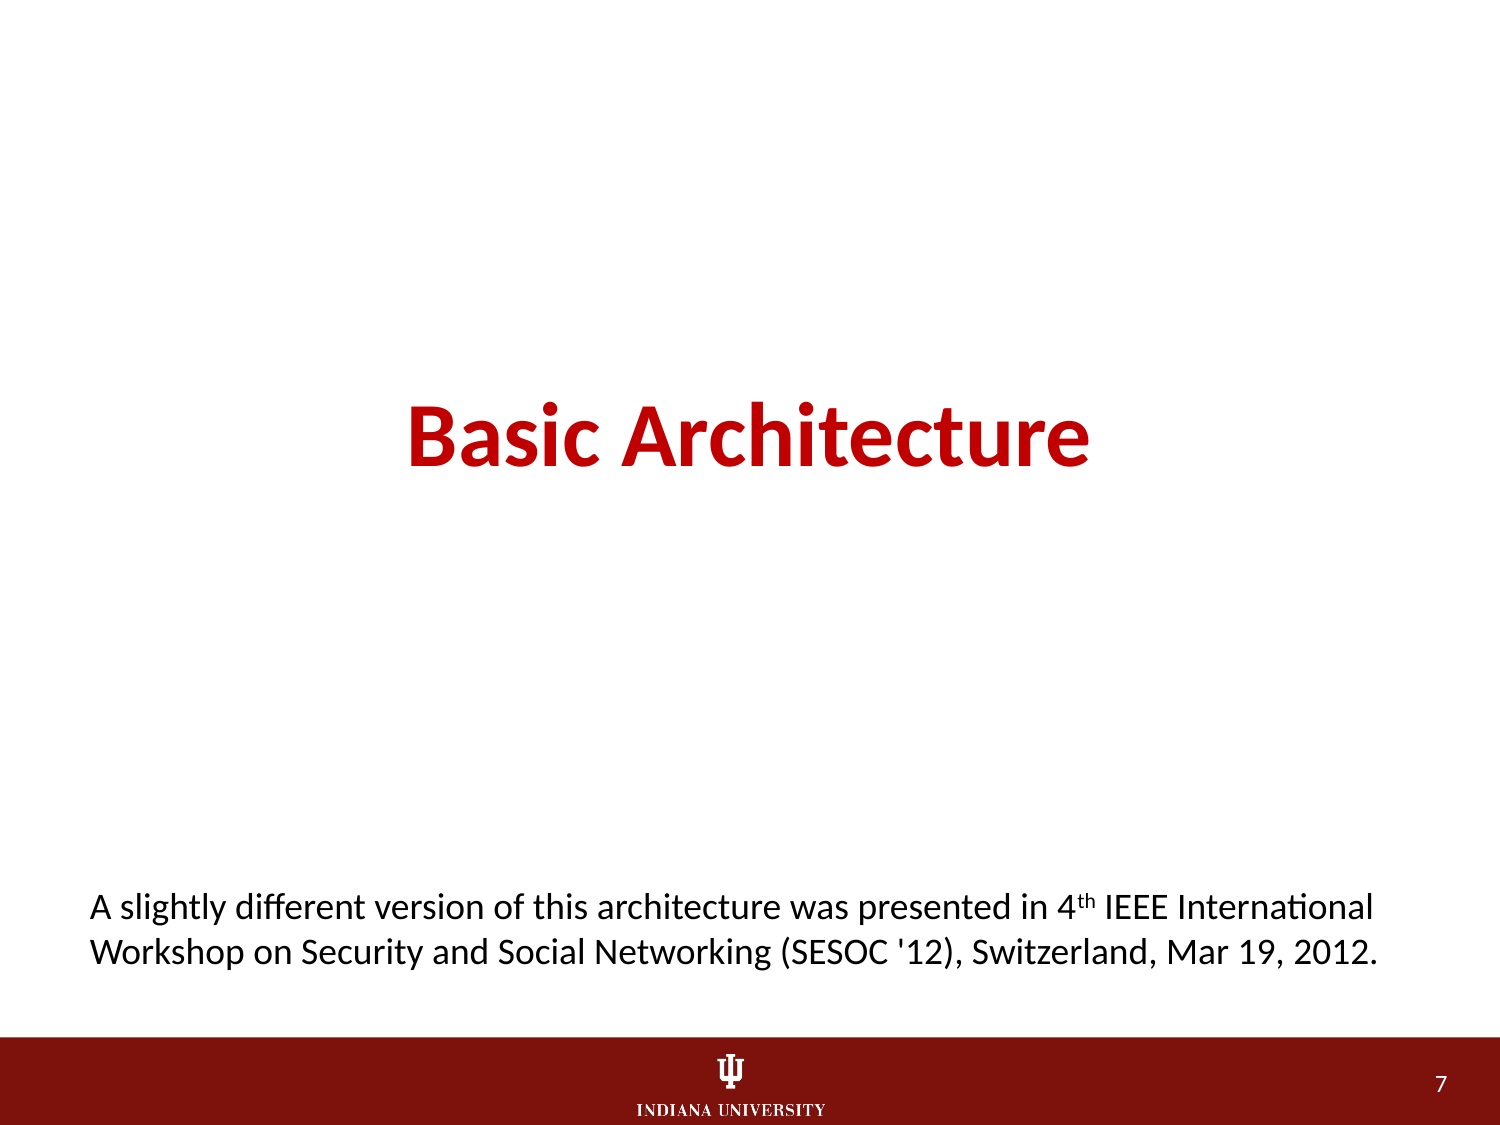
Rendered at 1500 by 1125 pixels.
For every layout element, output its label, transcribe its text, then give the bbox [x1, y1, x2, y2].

slide_number 7 [1112, 1052, 1463, 1113]
picture [637, 1054, 825, 1116]
text_box A slightly different version of this architecture was presented in 4th IEEE International Workshop on Security and Social Networking (SESOC '12), Switzerland, Mar 19, 2012. [74, 874, 1413, 980]
title Basic Architecture [75, 45, 1425, 925]
